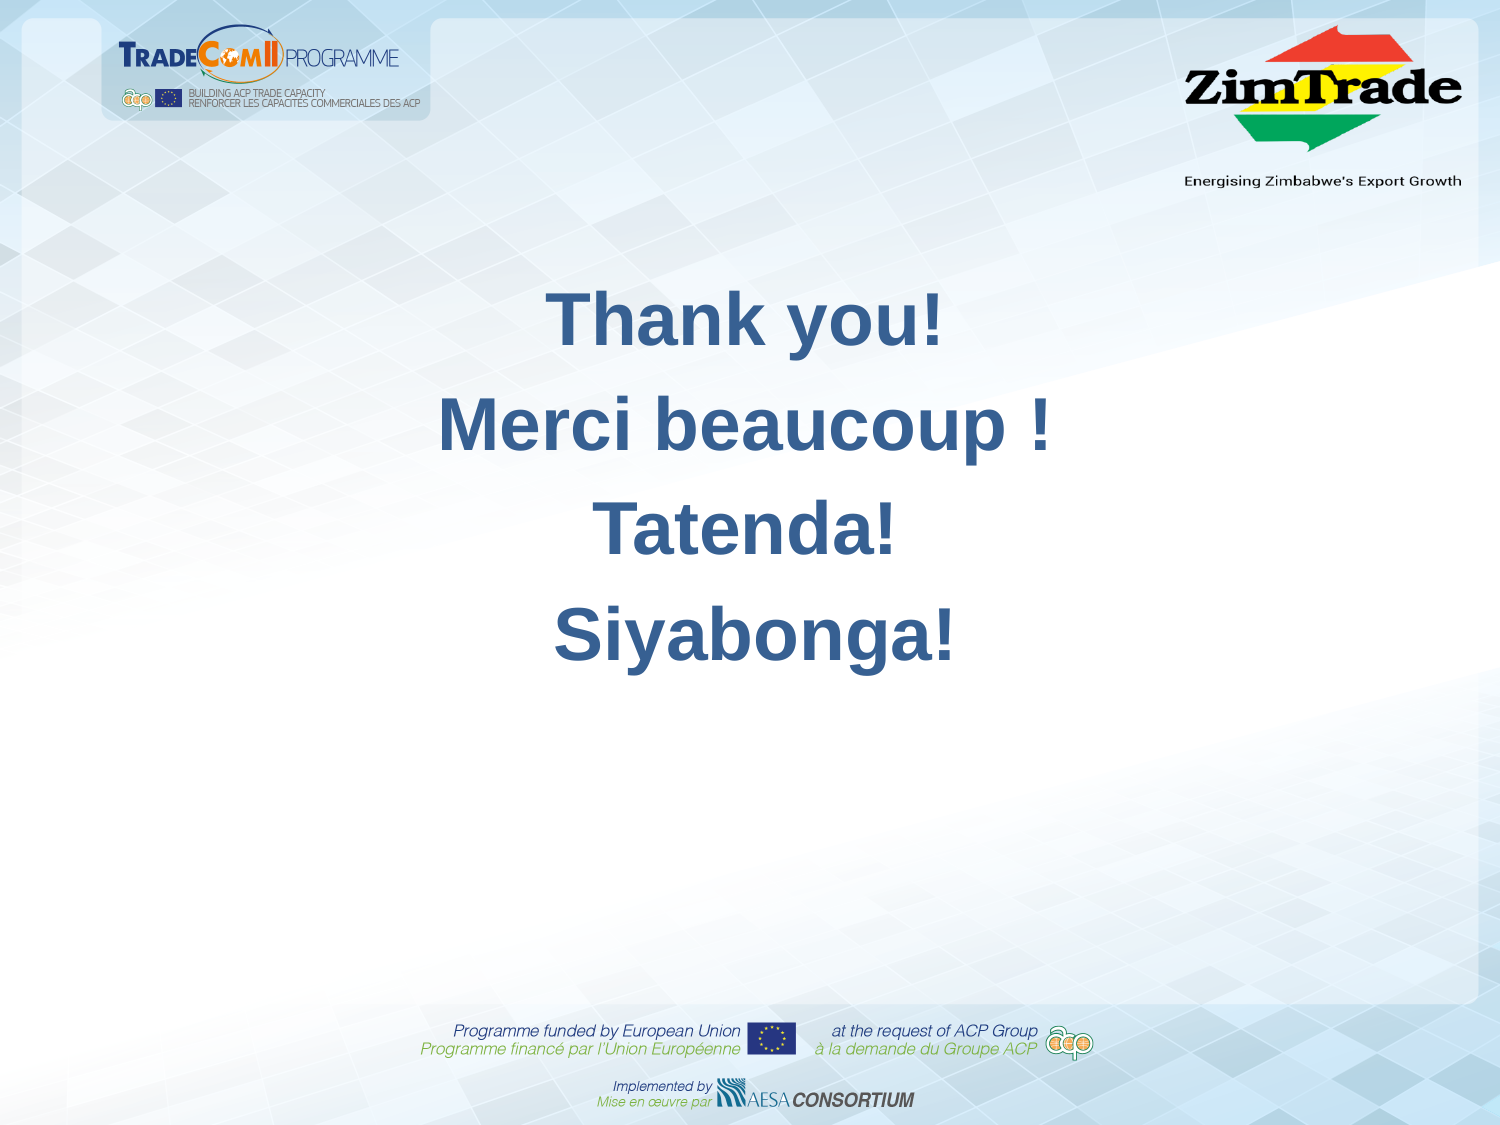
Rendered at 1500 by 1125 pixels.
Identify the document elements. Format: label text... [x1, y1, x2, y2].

picture [0, 0, 1500, 1125]
list Thank you! Merci beaucoup ! Tatenda! Siyabonga! [29, 262, 1483, 1005]
